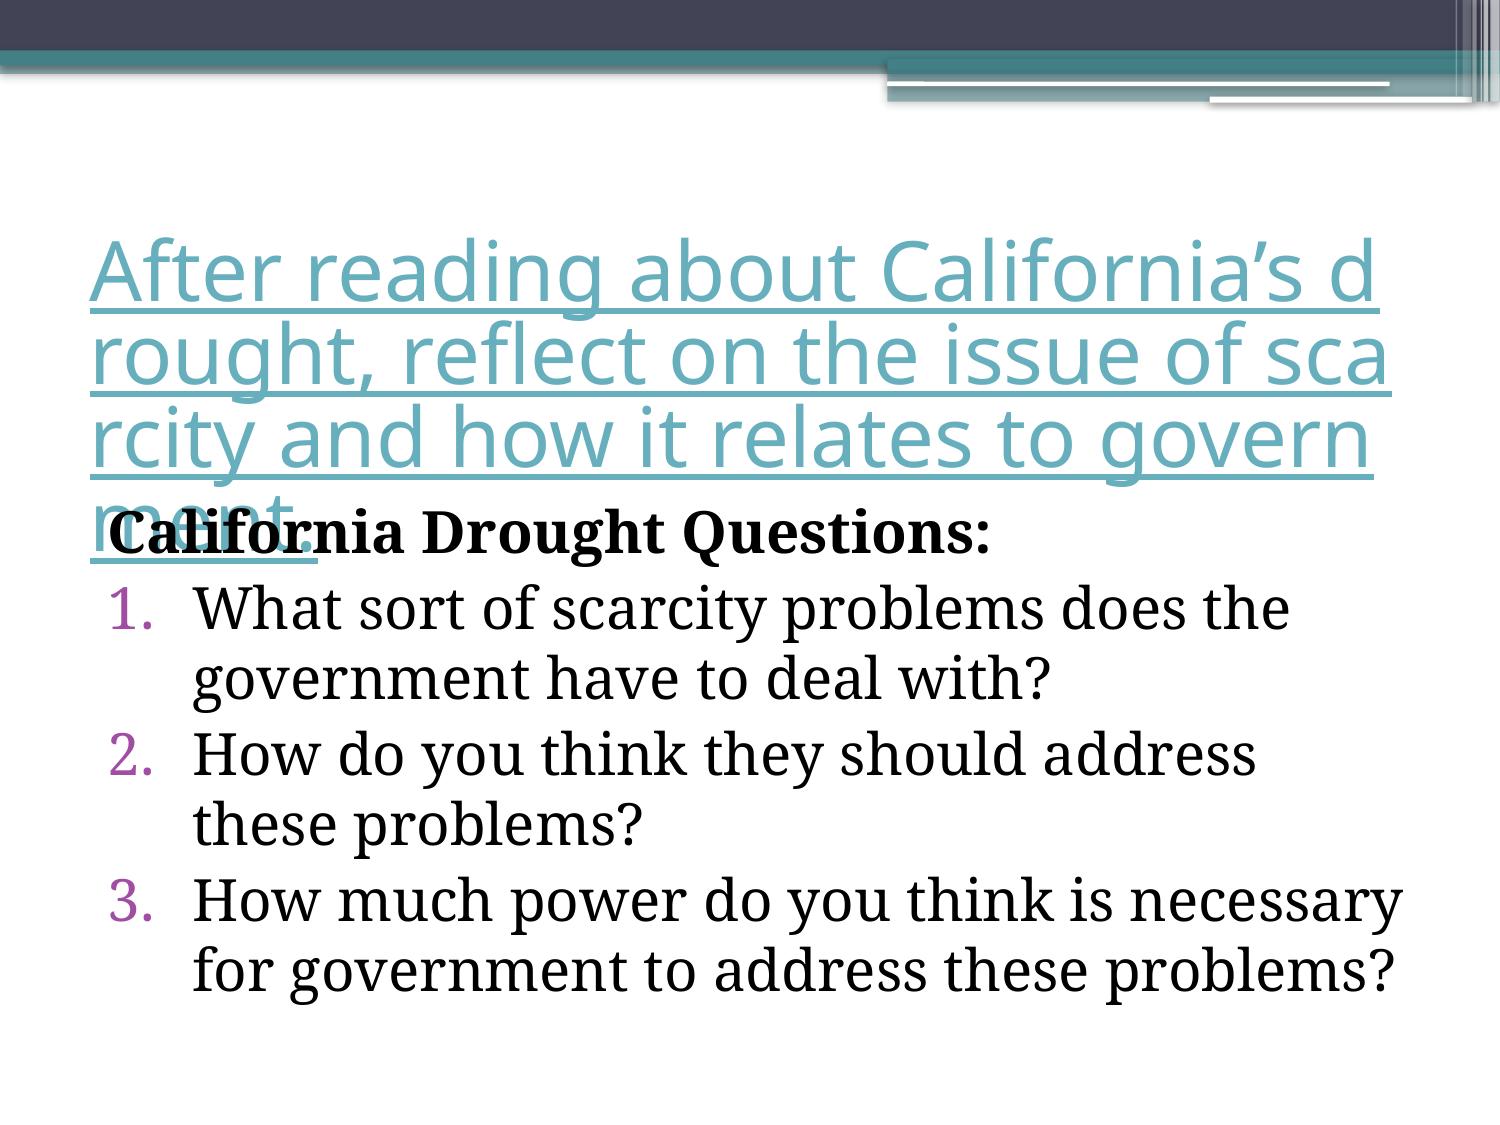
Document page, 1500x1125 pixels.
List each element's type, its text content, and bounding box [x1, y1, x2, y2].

title After reading about California’s drought, reflect on the issue of scarcity and how it relates to government. [75, 187, 1425, 363]
list California Drought Questions: What sort of scarcity problems does the government have to deal with? How do you think they should address these problems? How much power do you think is necessary for government to address these problems? [75, 487, 1425, 1013]
